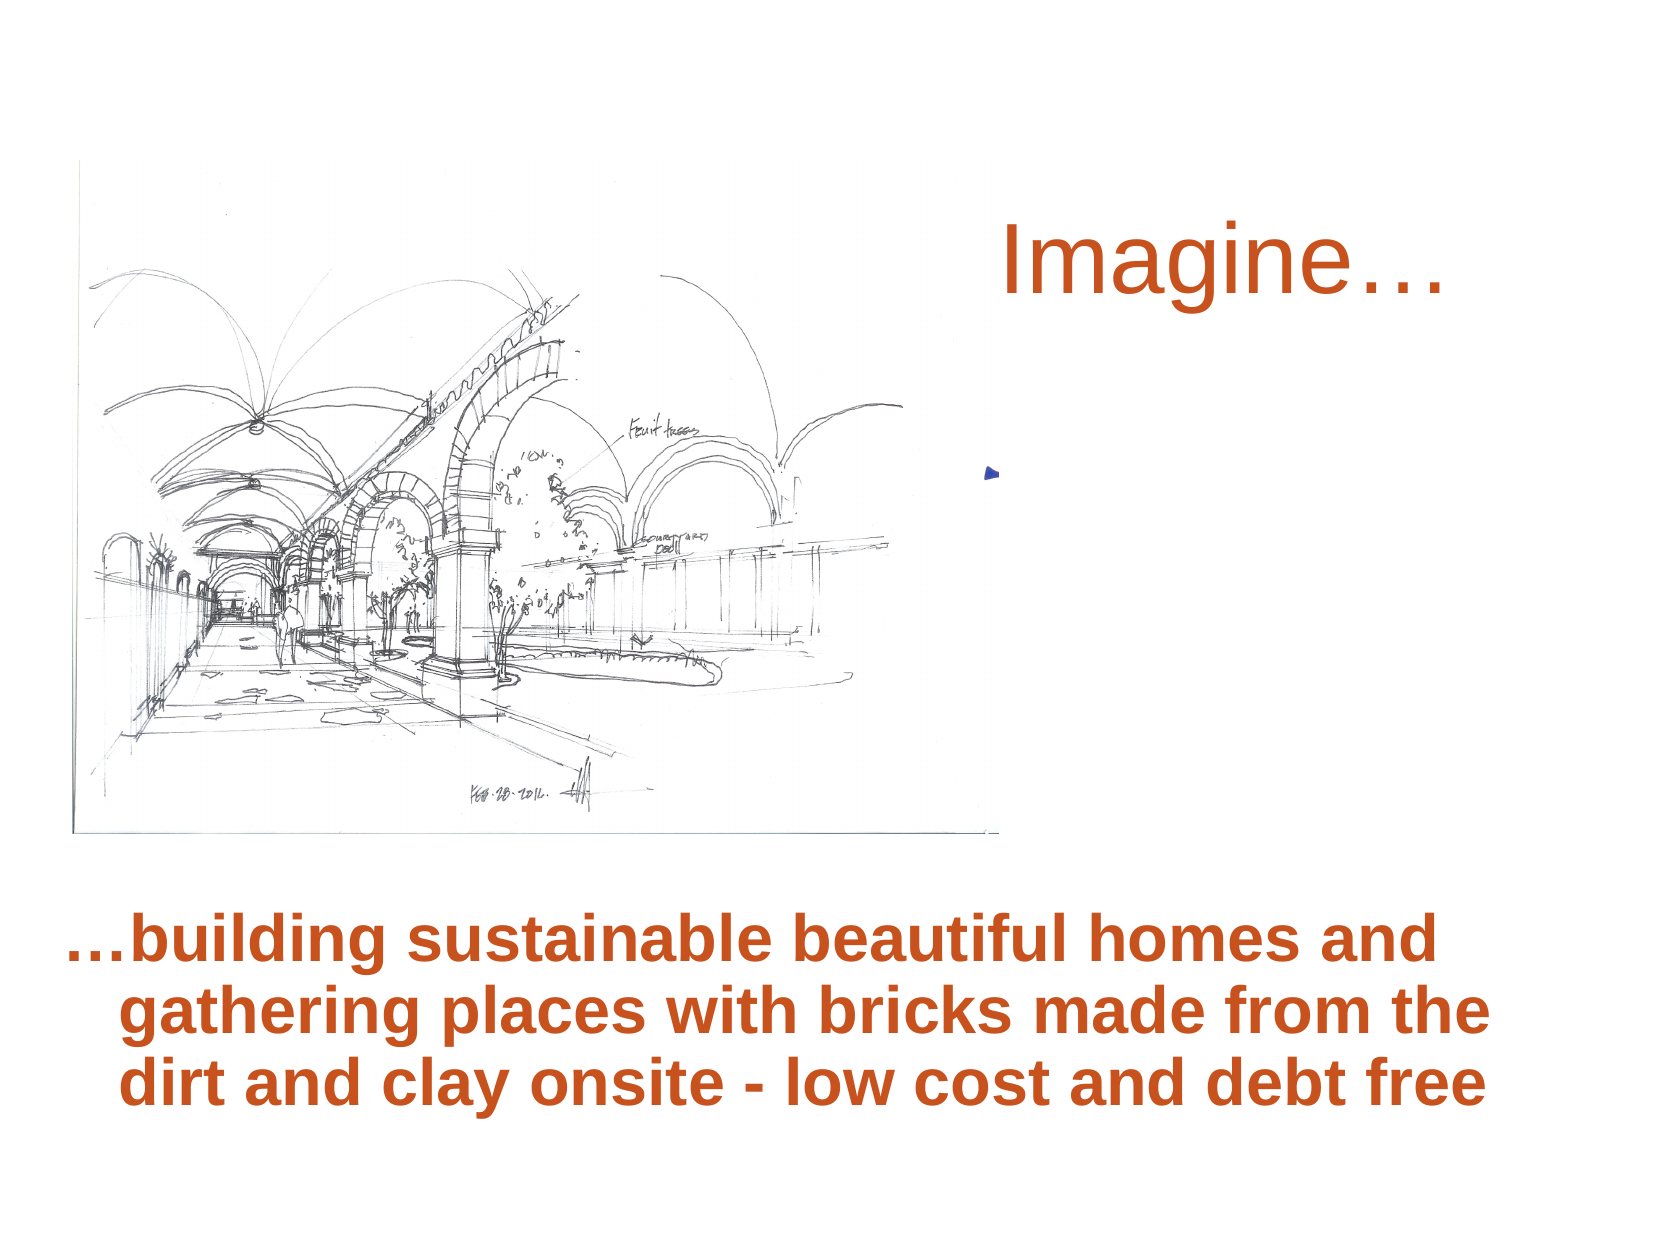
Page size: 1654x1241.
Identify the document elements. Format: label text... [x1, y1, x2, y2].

picture [74, 32, 998, 960]
text_box Imagine… [876, 159, 1596, 348]
text_box …building sustainable beautiful homes and gathering places with bricks made from the dirt and clay onsite - low cost and debt free [47, 897, 1523, 1200]
